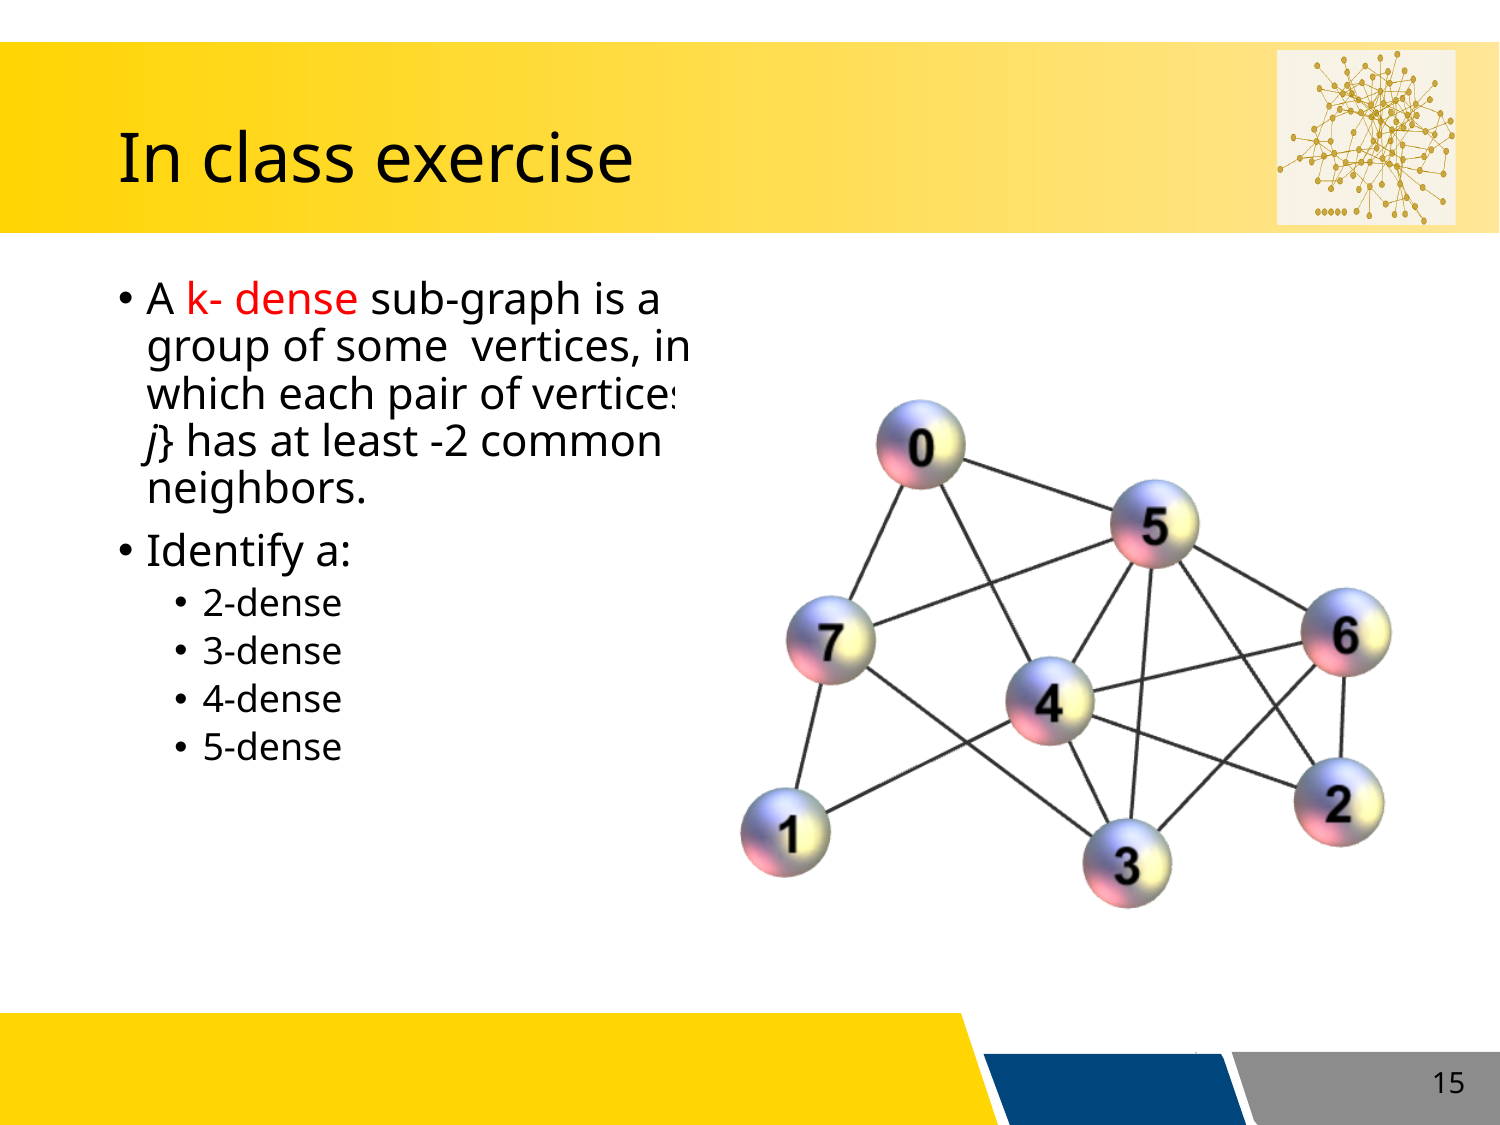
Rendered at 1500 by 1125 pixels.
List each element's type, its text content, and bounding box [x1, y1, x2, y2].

title In class exercise [103, 51, 1213, 270]
table_cell 0 [779, 43, 784, 51]
slide_number 15 [1417, 1057, 1491, 1117]
table_cell 1 [1230, 43, 1235, 232]
picture [674, 362, 1448, 979]
text_box [328, 43, 333, 51]
